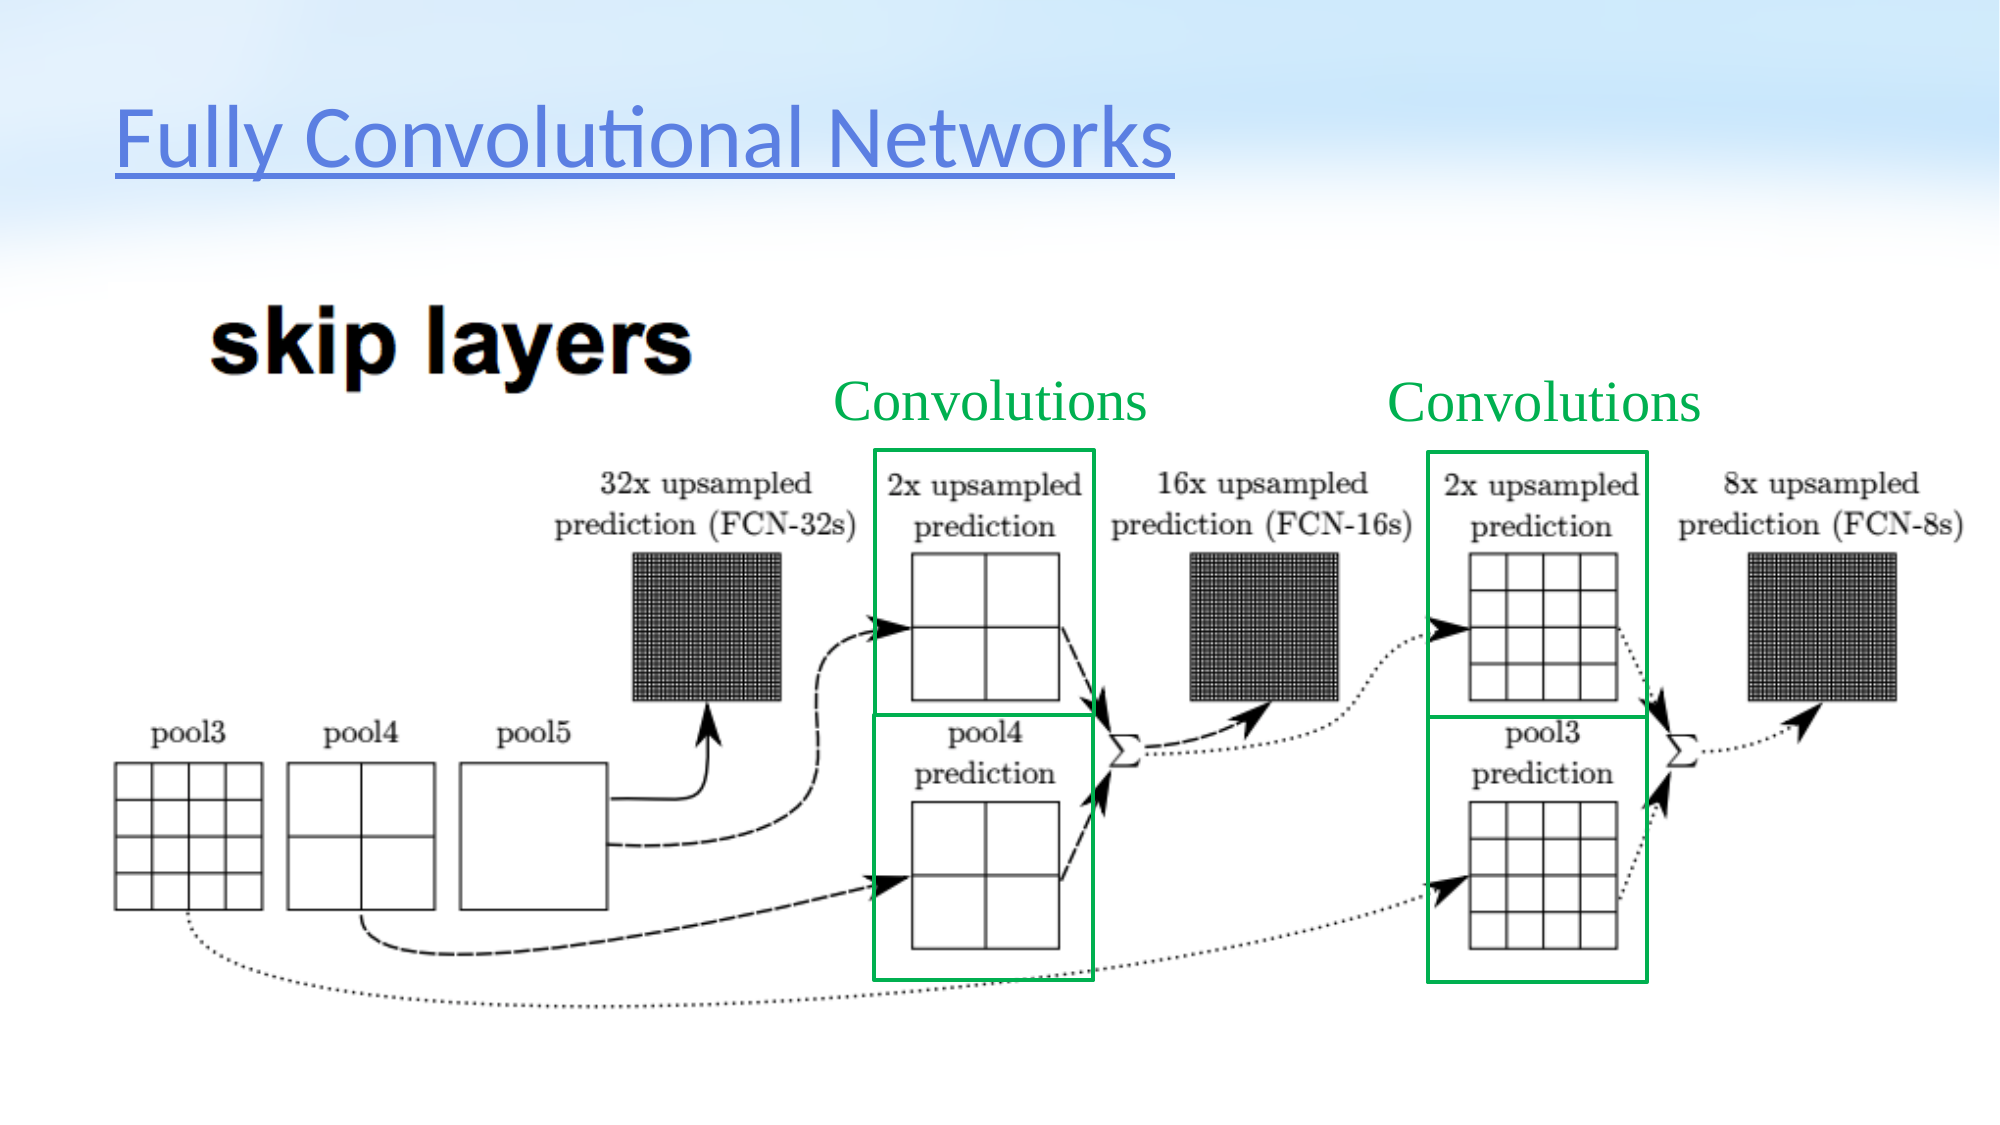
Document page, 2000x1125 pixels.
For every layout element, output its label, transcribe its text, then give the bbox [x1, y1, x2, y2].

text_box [817, 353, 1166, 981]
picture [0, 0, 2000, 1125]
title Fully Convolutional Networks [99, 37, 1963, 226]
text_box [1371, 355, 1720, 983]
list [108, 282, 1972, 1026]
